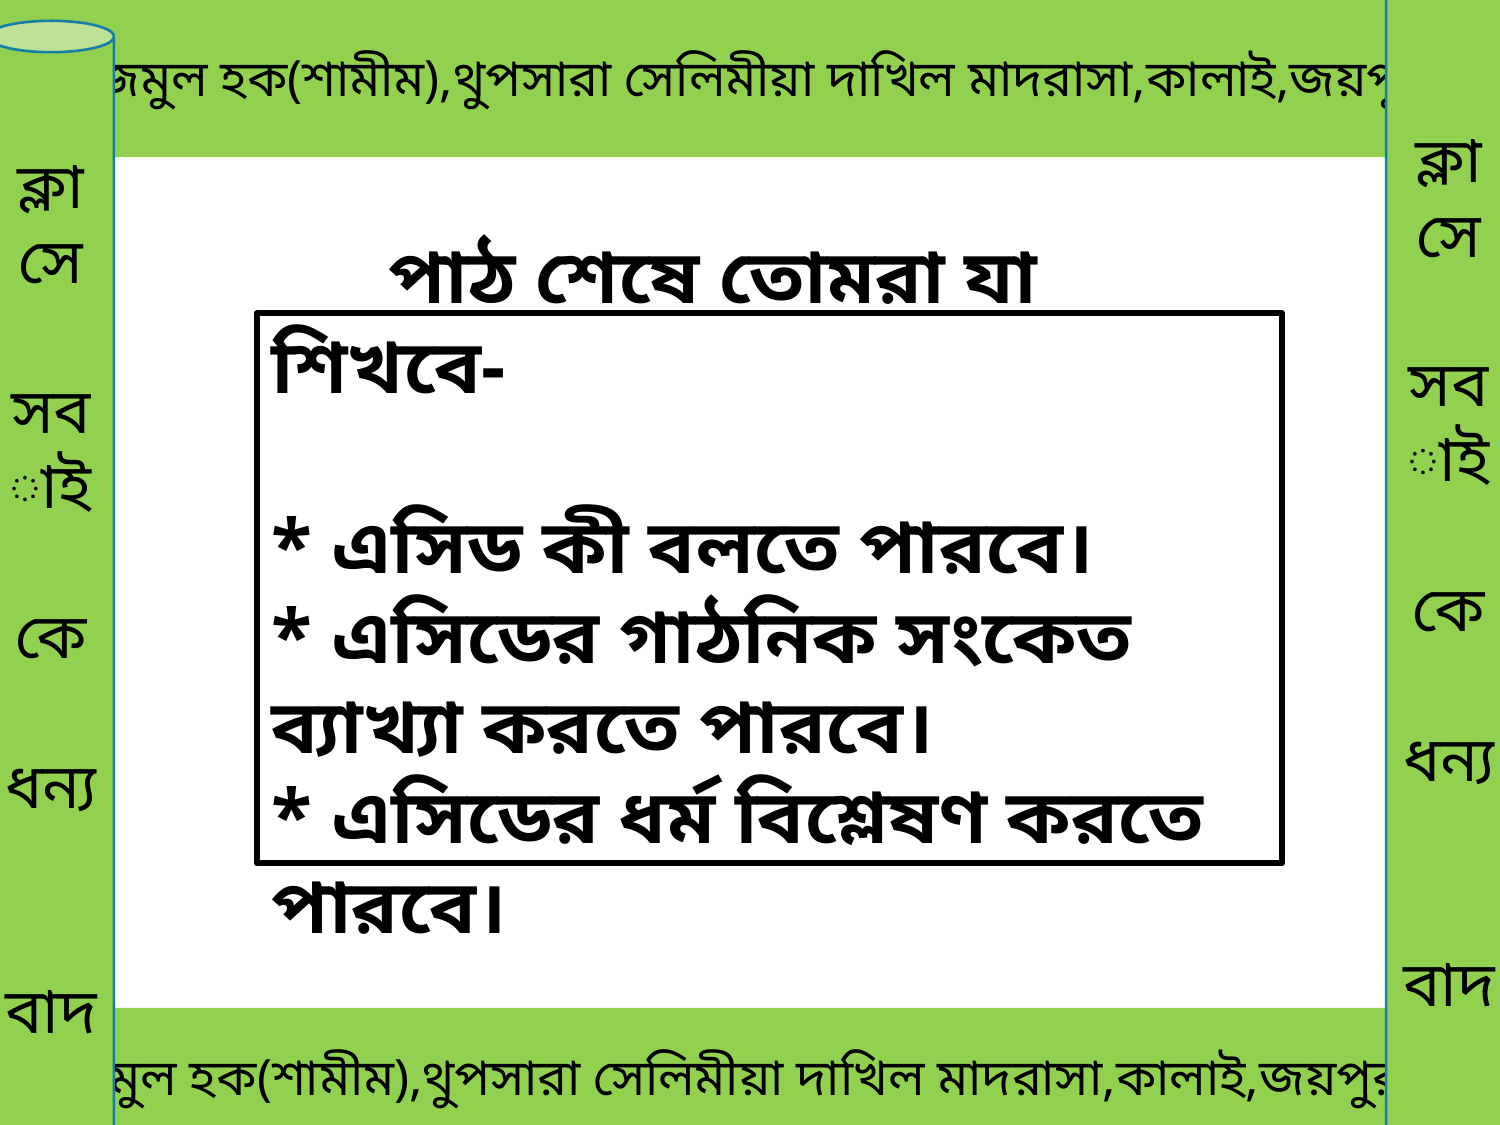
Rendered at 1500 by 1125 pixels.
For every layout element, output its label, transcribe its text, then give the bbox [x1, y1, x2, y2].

text_box পাঠ শেষে তোমরা যা শিখবে- * এসিড কী বলতে পারবে। * এসিডের গাঠনিক সংকেত ব্যাখ্যা করতে পারবে। * এসিডের ধর্ম বিশ্লেষণ করতে পারবে। [256, 312, 1283, 865]
text_box মোঃনাজমুল হক(শামীম),থুপসারা সেলিমীয়া দাখিল মাদরাসা,কালাই,জয়পুরহাট। [116, 1006, 1384, 1125]
text_box মোঃনাজমুল হক(শামীম),থুপসারা সেলিমীয়া দাখিল মাদরাসা,কালাই,জয়পুরহাট। [0, 0, 1384, 159]
text_box ক্লাসে সবাই কে ধন্য বাদ [1384, 0, 1500, 1125]
text_box ক্লাসে সবাই কে ধন্য বাদ [0, 19, 116, 1125]
